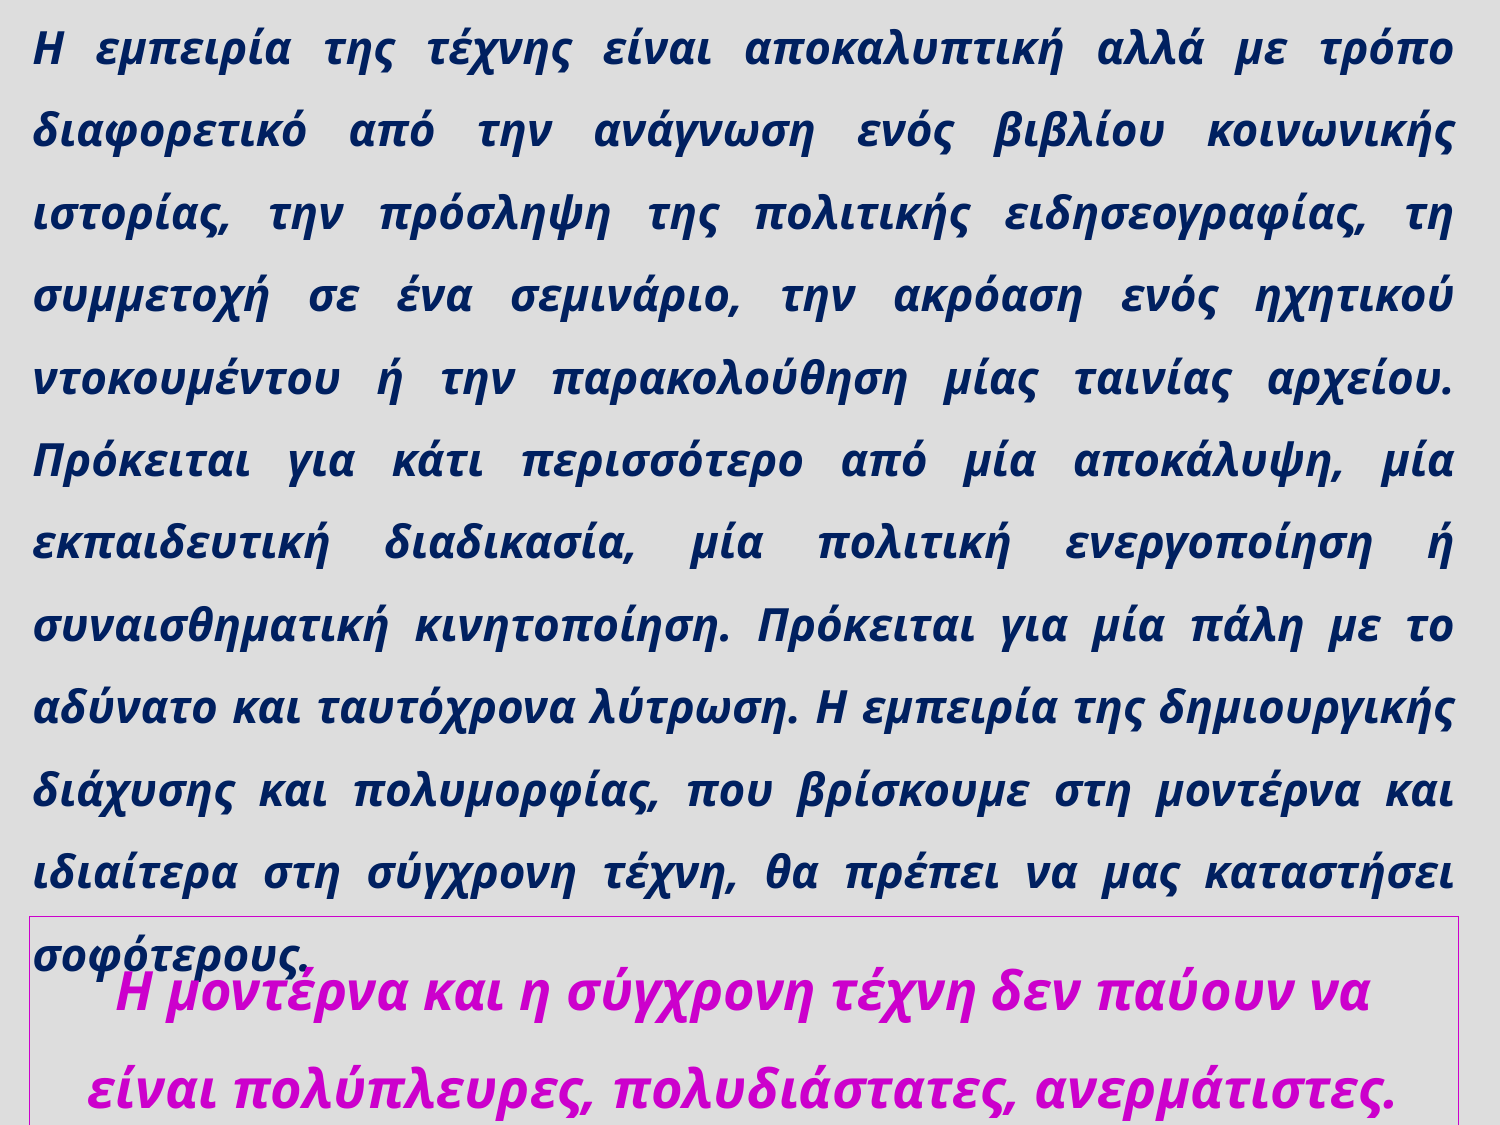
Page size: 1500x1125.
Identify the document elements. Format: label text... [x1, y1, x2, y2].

text_box Η μοντέρνα και η σύγχρονη τέχνη δεν παύουν να είναι πολύπλευρες, πολυδιάστατες, ανερμάτιστες. [29, 916, 1459, 1125]
text_box Η εμπειρία της τέχνης είναι αποκαλυπτική αλλά με τρόπο διαφορετικό από την ανάγνωση ενός βιβλίου κοινωνικής ιστορίας, την πρόσληψη της πολιτικής ειδησεογραφίας, τη συμμετοχή σε ένα σεμινάριο, την ακρόαση ενός ηχητικού ντοκουμέντου ή την παρακολούθηση μίας ταινίας αρχείου. Πρόκειται για κάτι περισσότερο από μία αποκάλυψη, μία εκπαιδευτική διαδικασία, μία πολιτική ενεργοποίηση ή συναισθηματική κινητοποίηση. Πρόκειται για μία πάλη με το αδύνατο και ταυτόχρονα λύτρωση. Η εμπειρία της δημιουργικής διάχυσης και πολυμορφίας, που βρίσκουμε στη μοντέρνα και ιδιαίτερα στη σύγχρονη τέχνη, θα πρέπει να μας καταστήσει σοφότερους. [17, 0, 1471, 988]
